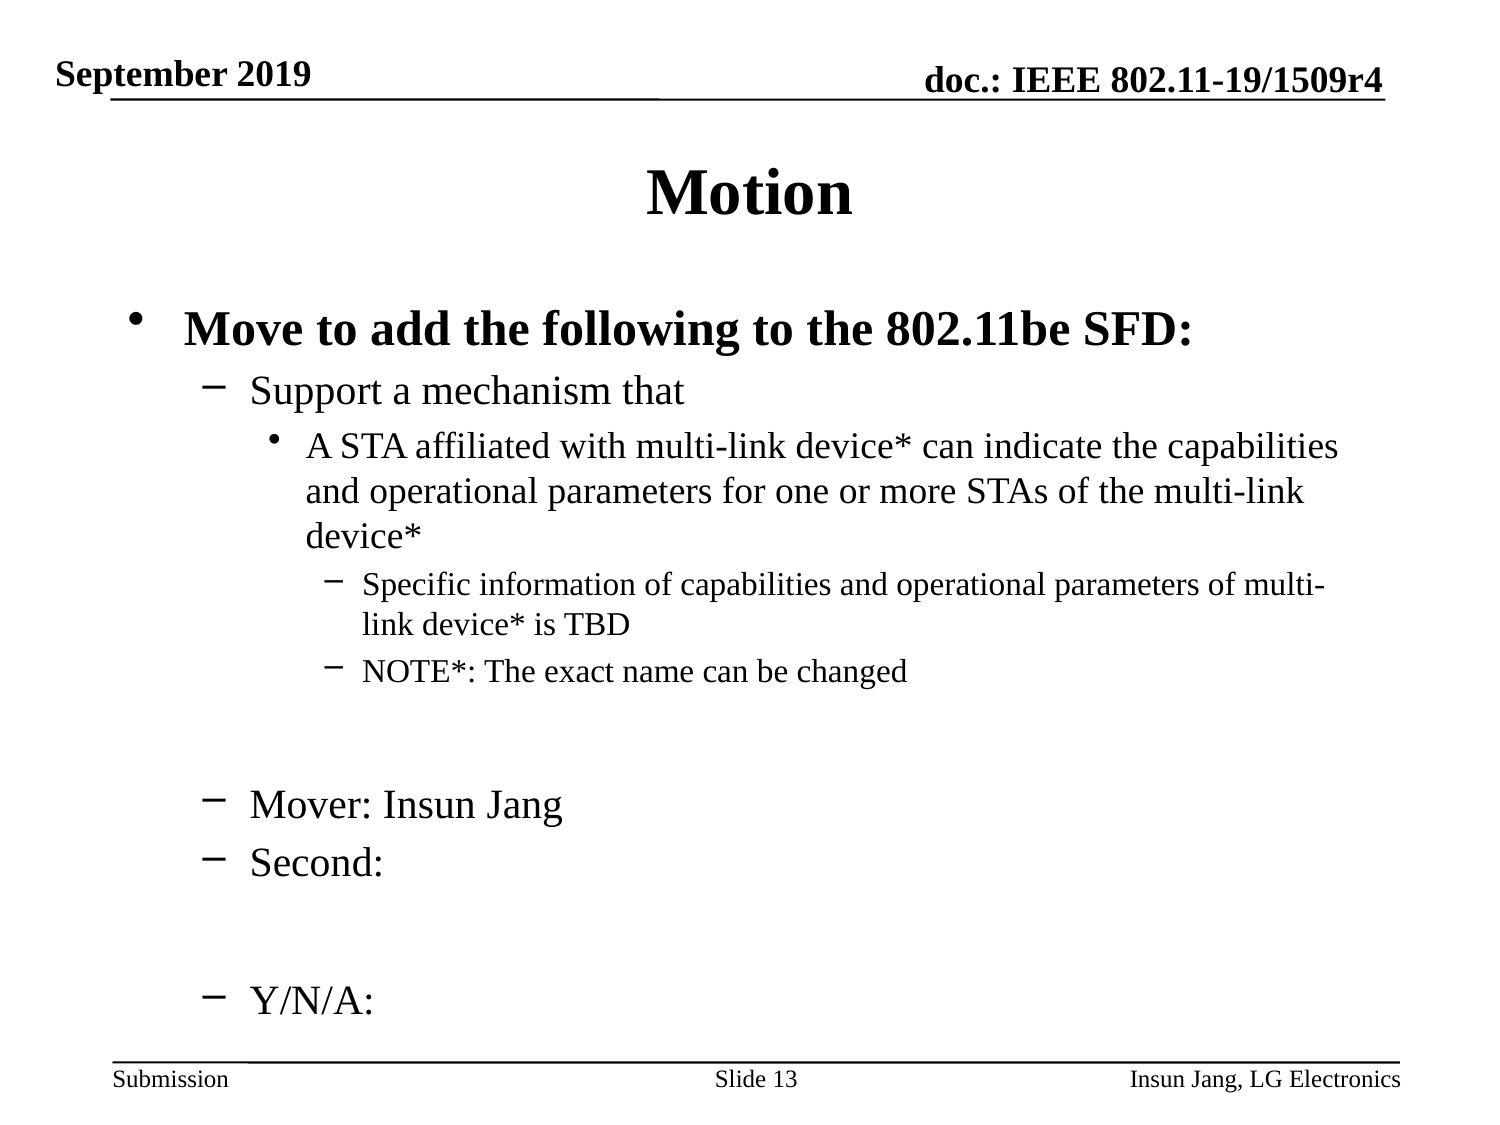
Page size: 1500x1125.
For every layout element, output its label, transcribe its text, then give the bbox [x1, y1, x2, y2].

slide_number Slide 13 [712, 1061, 800, 1093]
title Motion [112, 112, 1388, 263]
footer Insun Jang, LG Electronics [1125, 1061, 1402, 1093]
list Move to add the following to the 802.11be SFD: Support a mechanism that A STA affiliated with multi-link device* can indicate the capabilities and operational parameters for one or more STAs of the multi-link device* Specific information of capabilities and operational parameters of multi-link device* is TBD NOTE*: The exact name can be changed Mover: Insun Jang Second: Y/N/A: [112, 287, 1388, 1000]
